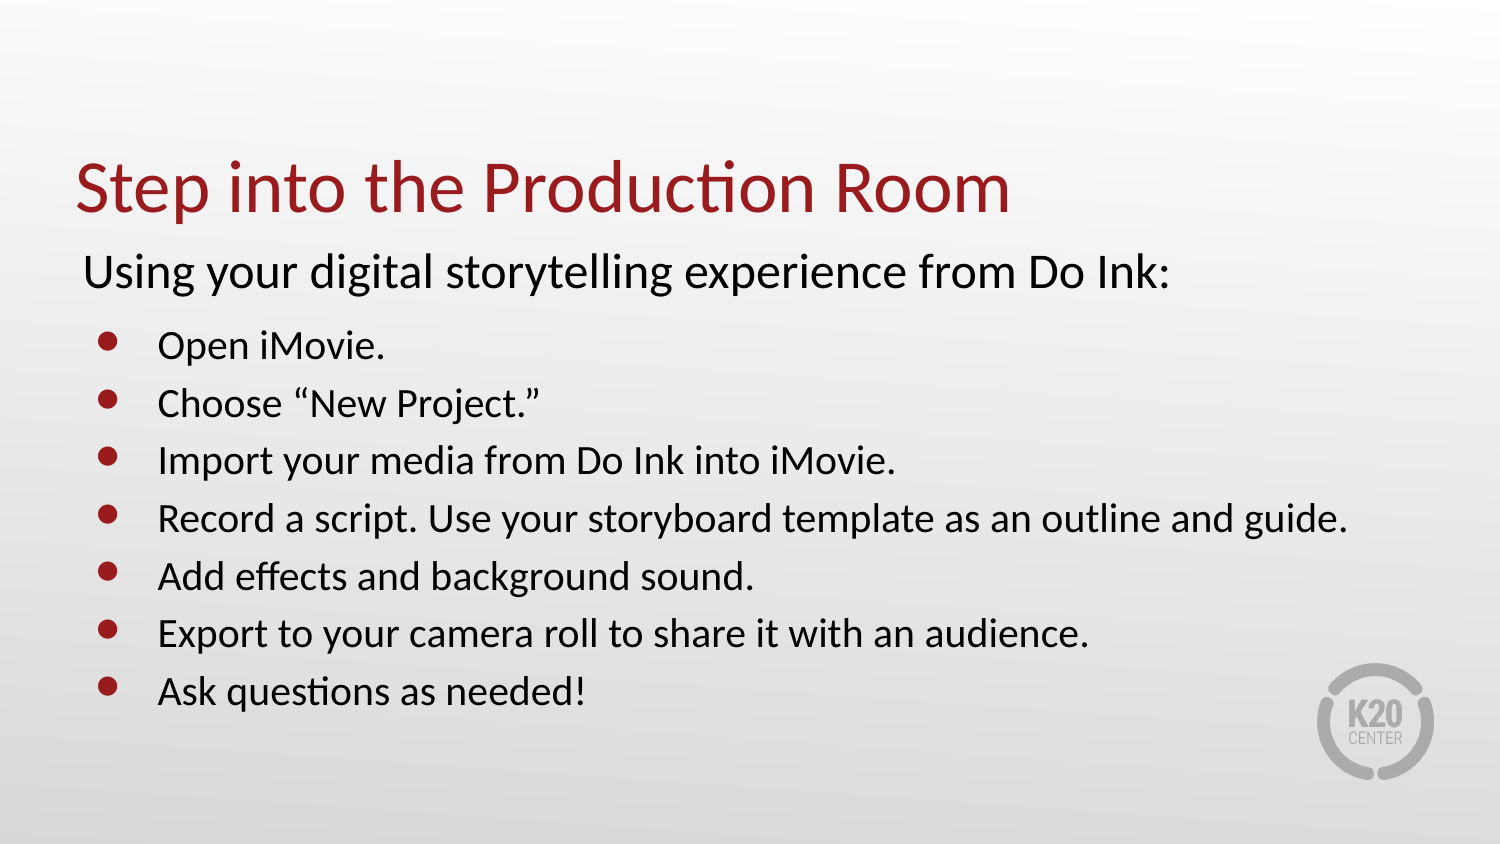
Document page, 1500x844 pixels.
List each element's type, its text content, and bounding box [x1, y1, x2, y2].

title Step into the Production Room [75, 86, 1425, 228]
list Using your digital storytelling experience from Do Ink: Open iMovie. Choose “New Project.” Import your media from Do Ink into iMovie. Record a script. Use your storyboard template as an outline and guide. Add effects and background sound. Export to your camera roll to share it with an audience. Ask questions as needed! [75, 238, 1425, 779]
picture [1300, 646, 1451, 797]
